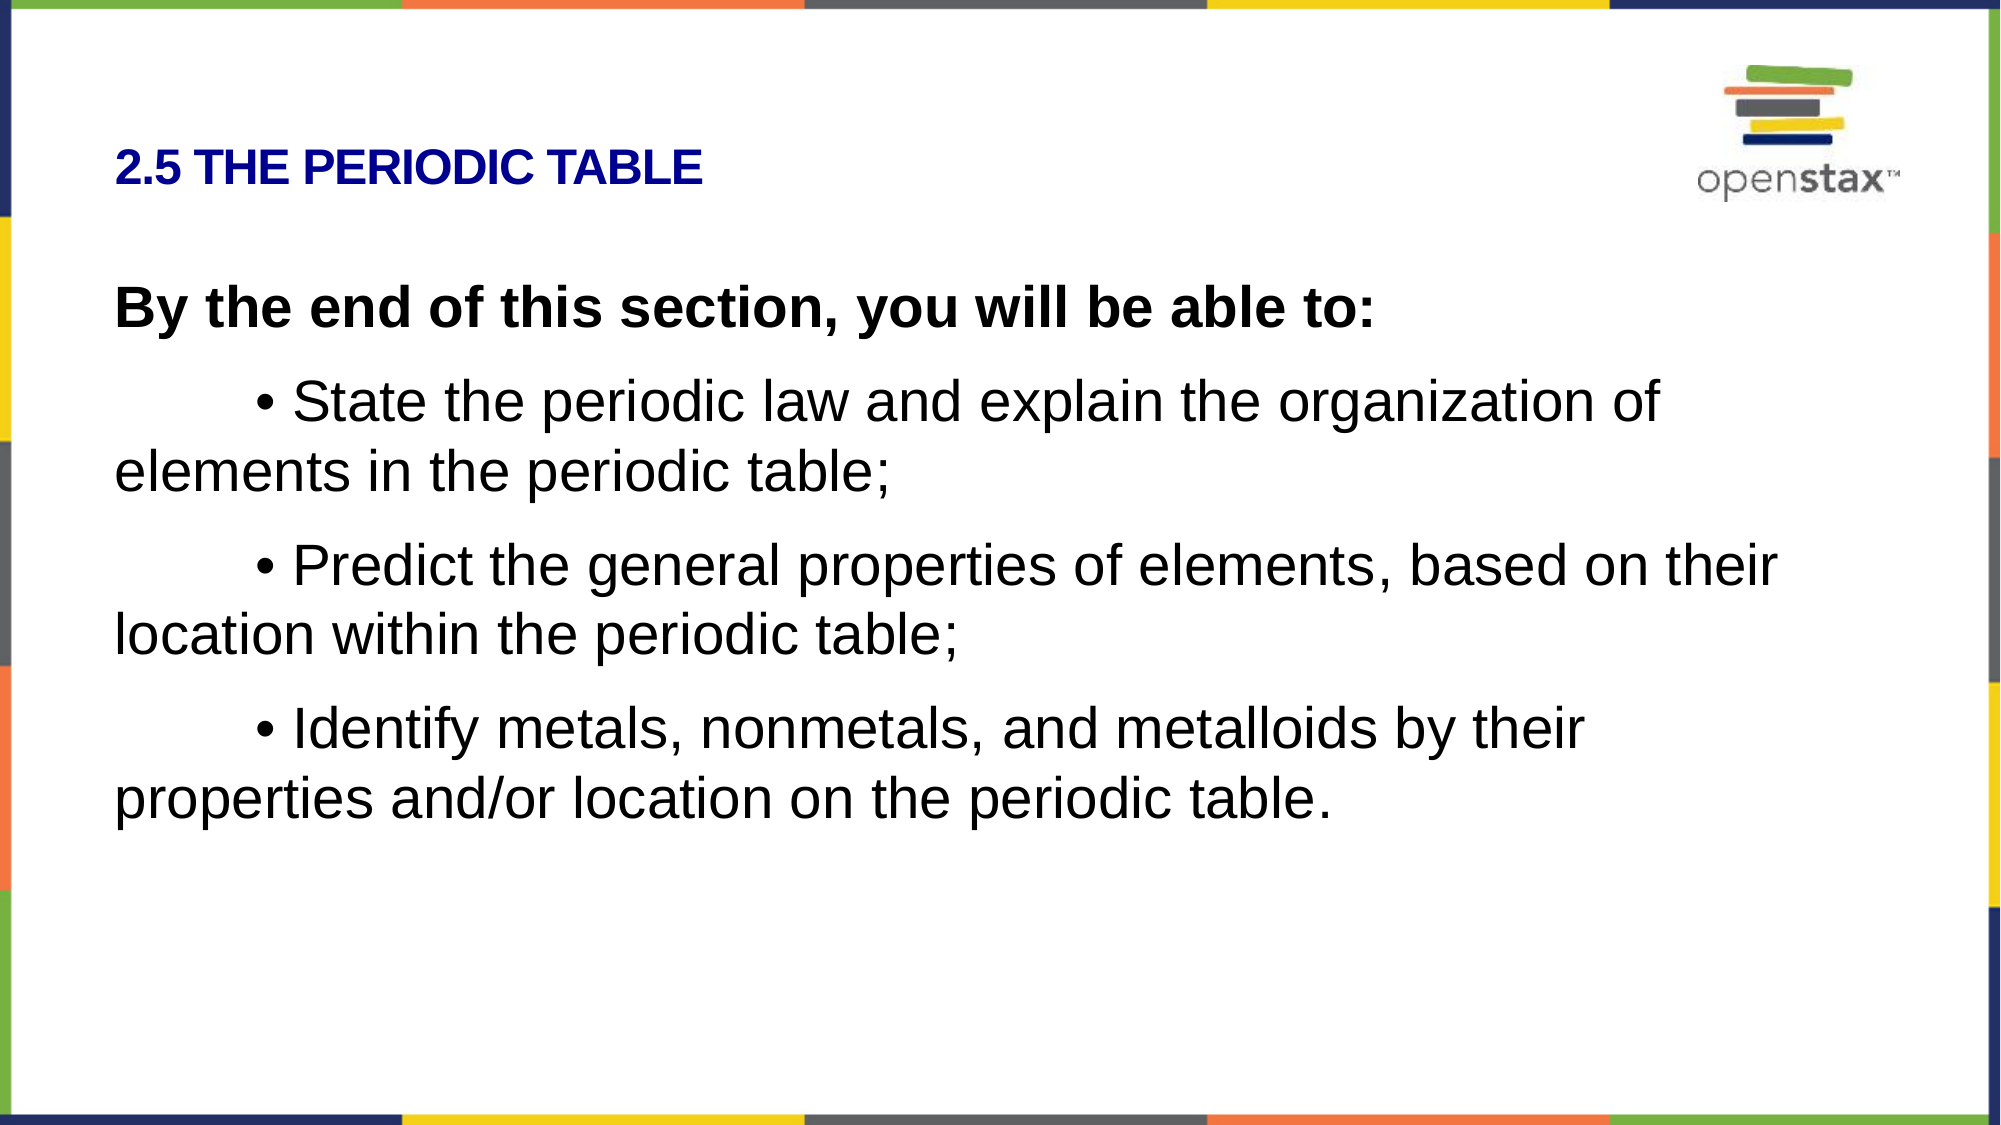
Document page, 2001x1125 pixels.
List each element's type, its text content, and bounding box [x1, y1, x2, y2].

title 2.5 The periodic table [99, 93, 777, 202]
list By the end of this section, you will be able to: • State the periodic law and explain the organization of elements in the periodic table; • Predict the general properties of elements, based on their location within the periodic table; • Identify metals, nonmetals, and metalloids by their properties and/or location on the periodic table. [99, 261, 1864, 986]
picture [0, 0, 2001, 1125]
